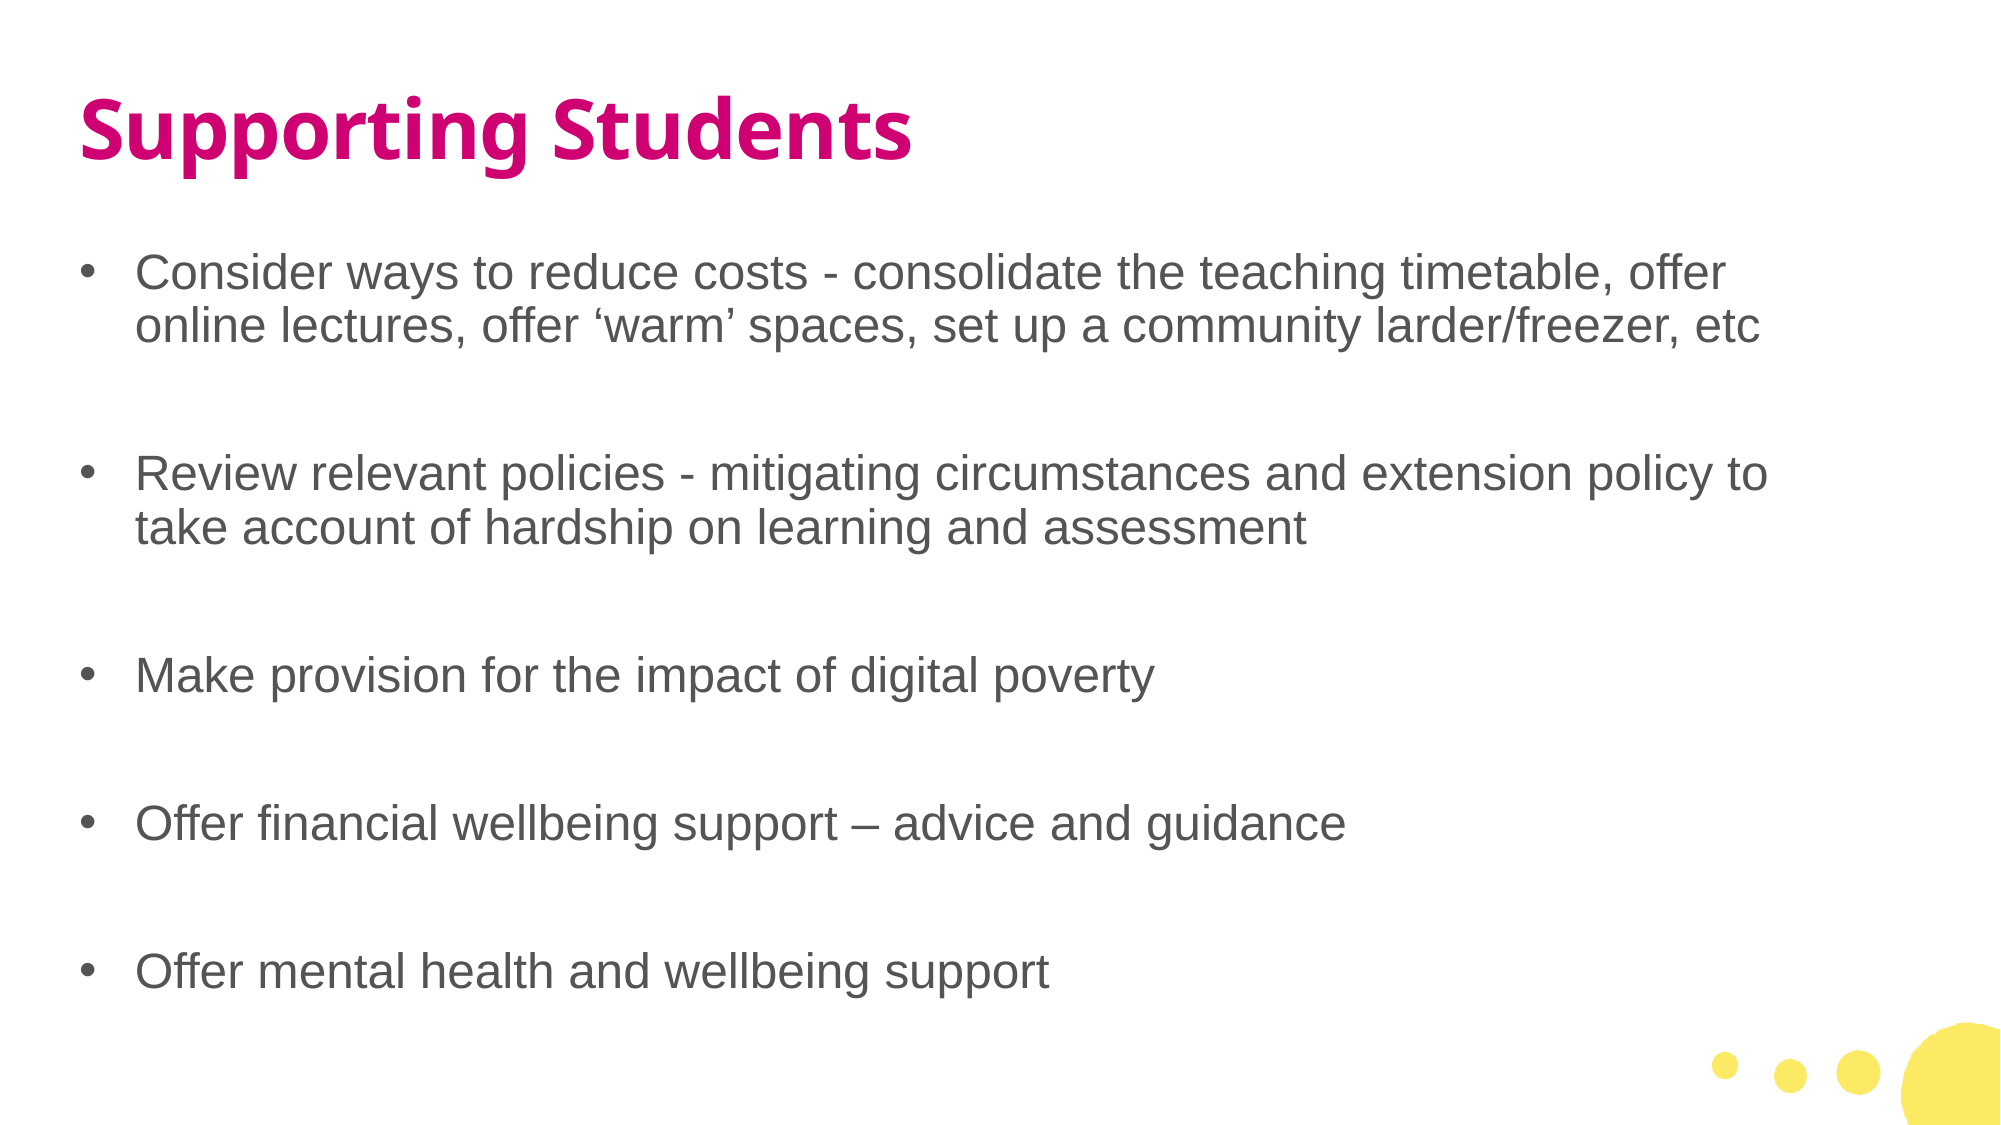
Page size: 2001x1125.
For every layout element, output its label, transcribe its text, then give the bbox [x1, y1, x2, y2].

picture [1897, 1019, 2001, 1125]
title Supporting Students [79, 77, 1535, 246]
picture [1711, 1051, 1739, 1080]
picture [1835, 1049, 1882, 1096]
text_box Consider ways to reduce costs - consolidate the teaching timetable, offer online lectures, offer ‘warm’ spaces, set up a community larder/freezer, etc Review relevant policies - mitigating circumstances and extension policy to take account of hardship on learning and assessment Make provision for the impact of digital poverty Offer financial wellbeing support – advice and guidance Offer mental health and wellbeing support [79, 246, 1776, 1022]
picture [1773, 1058, 1808, 1094]
